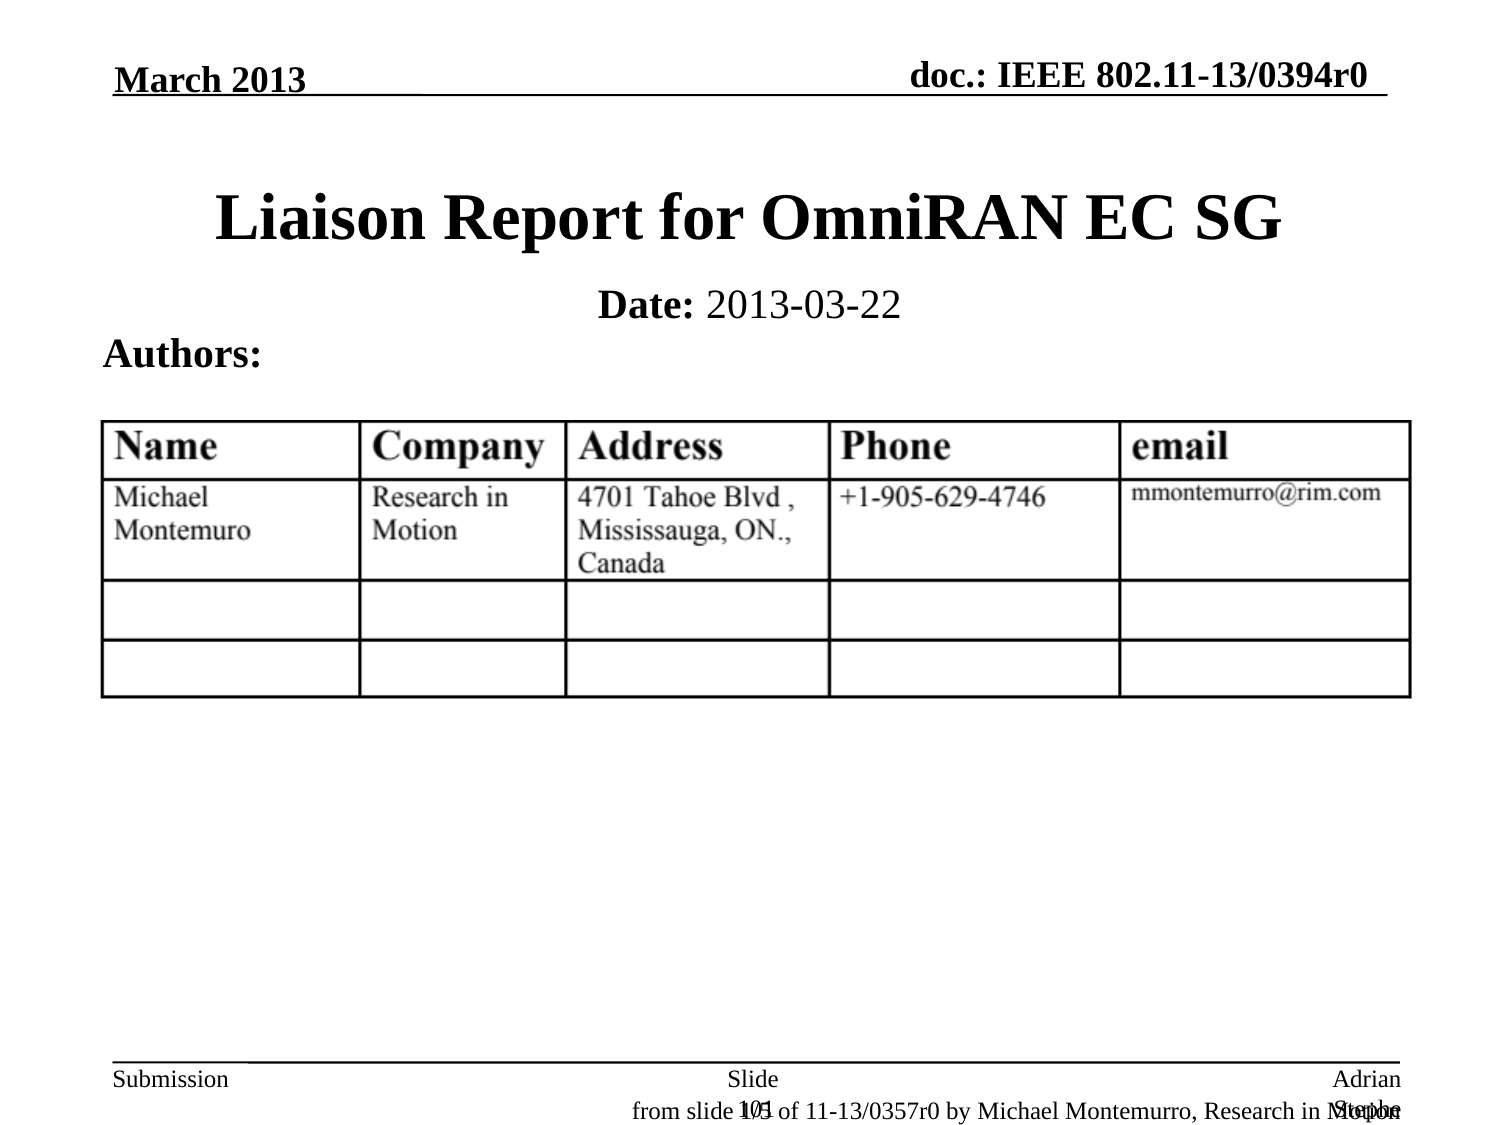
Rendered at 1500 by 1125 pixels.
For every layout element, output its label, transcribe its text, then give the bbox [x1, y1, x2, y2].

slide_number Slide 101 [712, 1062, 800, 1087]
text_box Authors: [87, 318, 325, 381]
list Date: 2013-03-22 [112, 275, 1388, 338]
title Liaison Report for OmniRAN EC SG [112, 125, 1388, 275]
footer Adrian Stephens, Intel Corporation [1325, 1062, 1402, 1087]
text_box from slide 1/5 of 11-13/0357r0 by Michael Montemurro, Research in Motion [343, 1087, 1417, 1125]
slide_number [114, 54, 374, 100]
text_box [87, 420, 1438, 743]
